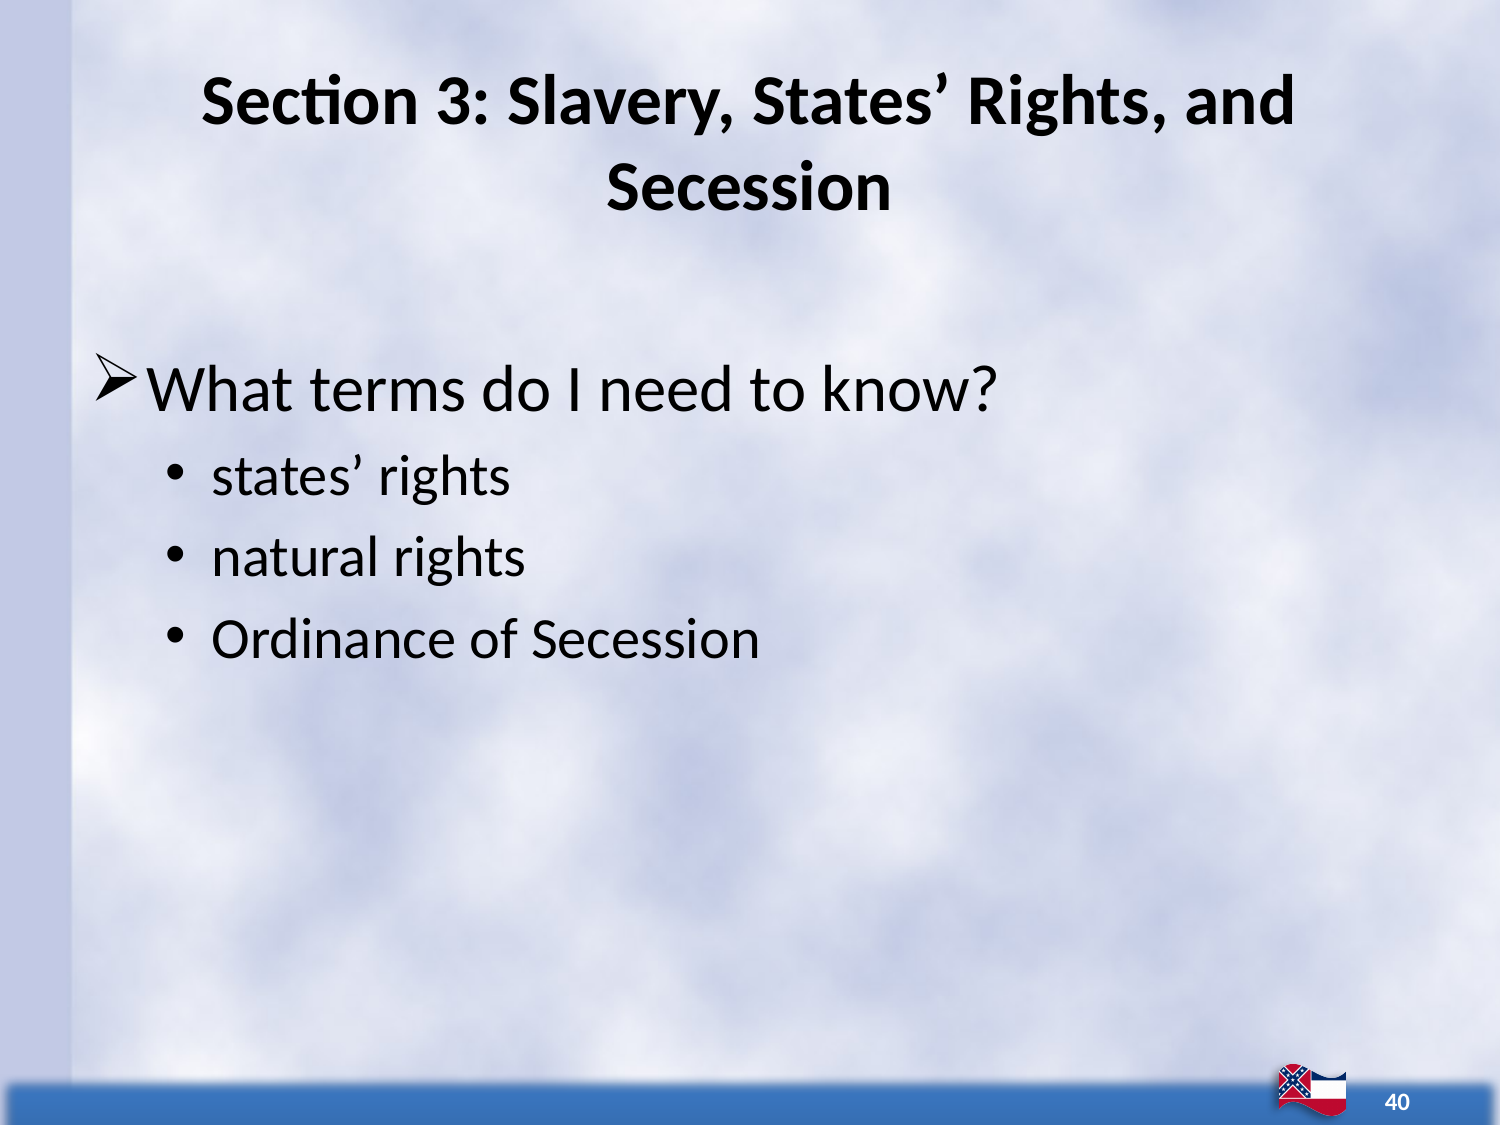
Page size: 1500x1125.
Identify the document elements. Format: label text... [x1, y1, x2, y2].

title Section 3: Slavery, States’ Rights, and Secession [75, 45, 1425, 233]
list What terms do I need to know? states’ rights natural rights Ordinance of Secession [75, 337, 1425, 888]
picture [0, 0, 1500, 1125]
slide_number 40 [1074, 1077, 1425, 1125]
